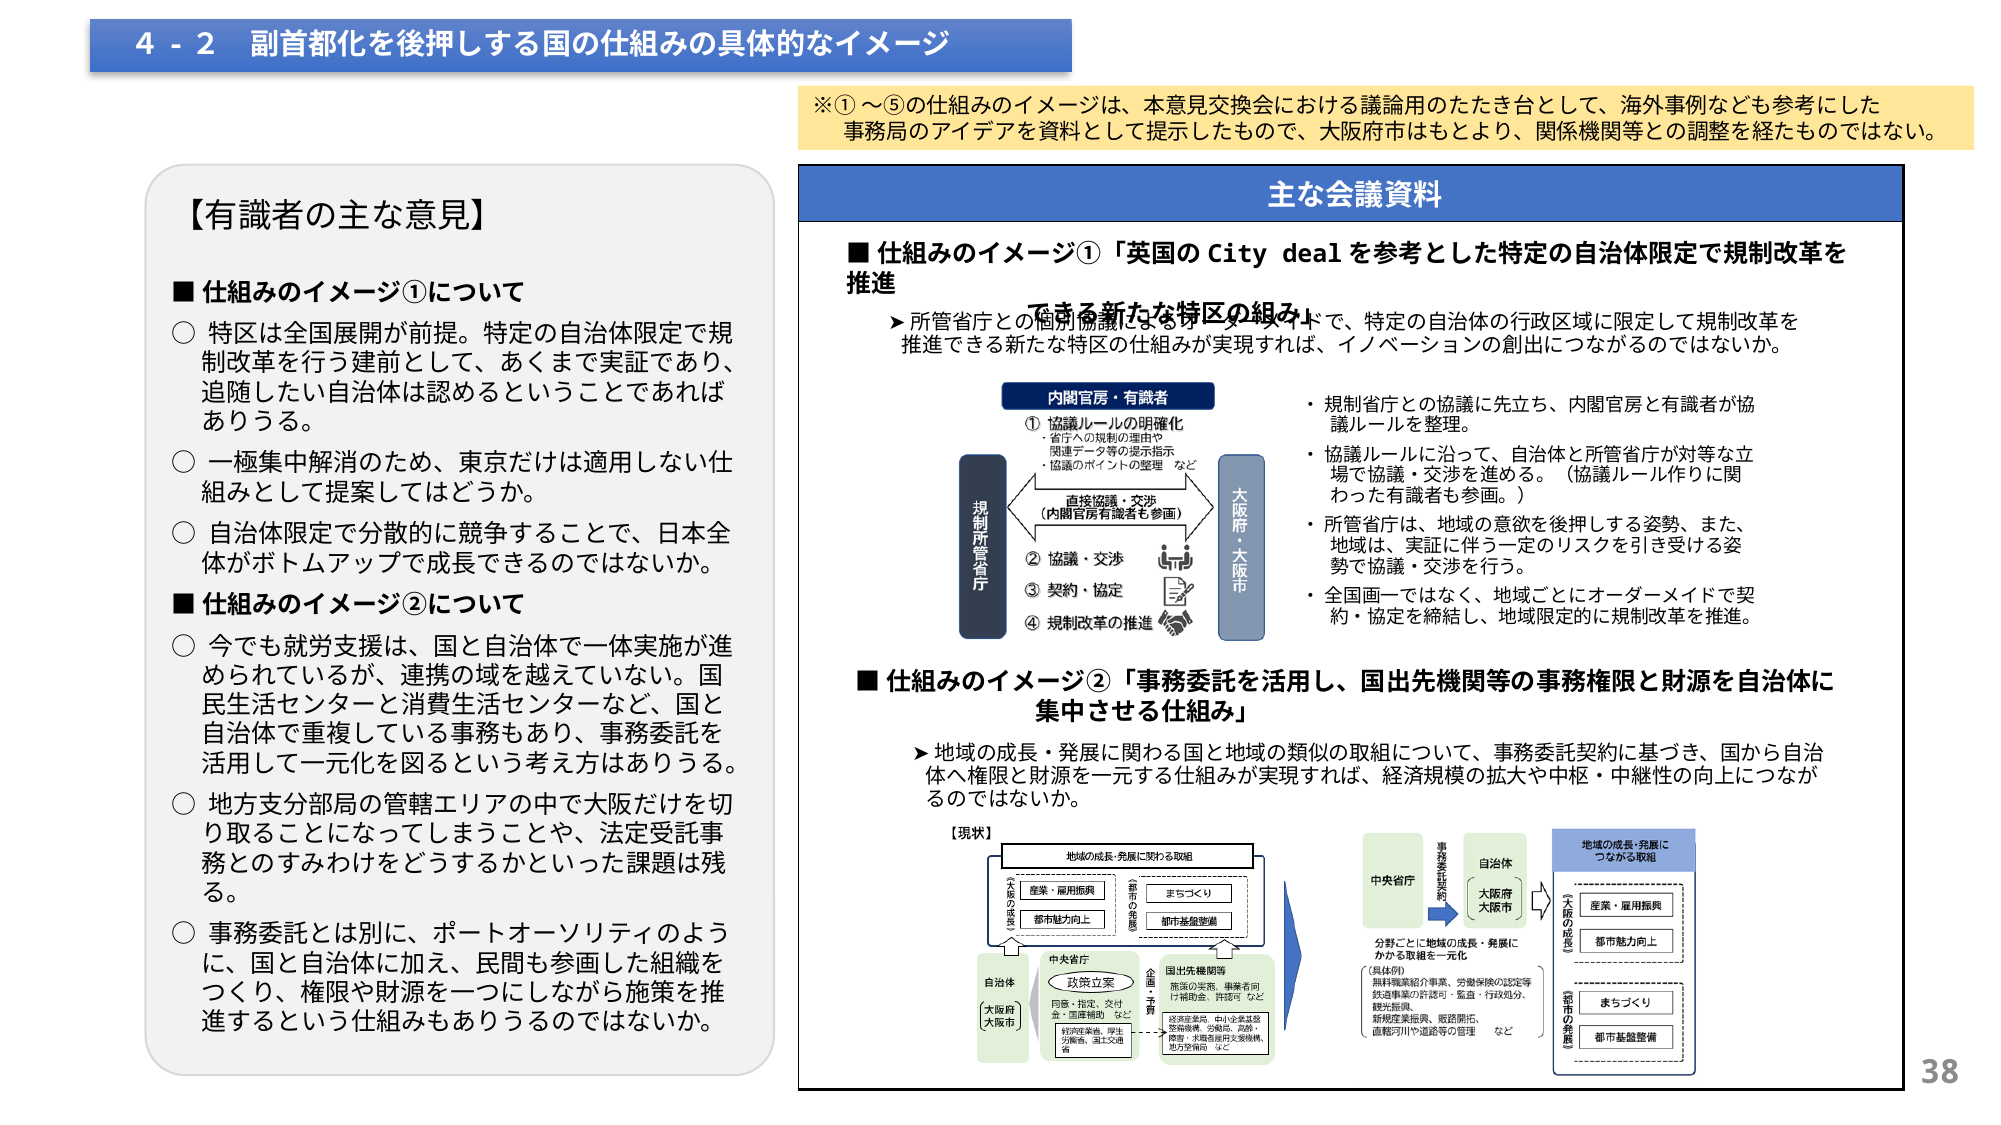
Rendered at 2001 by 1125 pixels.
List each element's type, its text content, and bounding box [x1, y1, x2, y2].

text_box ➤所管省庁との個別協議によるオーダーメイドで、特定の自治体の行政区域に限定して規制改革を推進できる新たな特区の仕組みが実現すれば、イノベーションの創出につながるのではないか。 [873, 303, 1829, 364]
text_box ➤地域の成長・発展に関わる国と地域の類似の取組について、事務委託契約に基づき、国から自治体へ権限と財源を一元する仕組みが実現すれば、経済規模の拡大や中枢・中継性の向上につながるのではないか。 [897, 734, 1853, 818]
table_cell [799, 222, 1902, 1088]
text_box 【有識者の主な意見】 ■仕組みのイメージ①について ○ 特区は全国展開が前提。特定の自治体限定で規制改革を行う建前として、あくまで実証であり、追随したい自治体は認めるということであればありうる。 ○ 一極集中解消のため、東京だけは適用しない仕組みとして提案してはどうか。 ○ 自治体限定で分散的に競争することで、日本全体がボトムアップで成長できるのではないか。 ■仕組みのイメージ②について ○ 今でも就労支援は、国と自治体で一体実施が進められているが、連携の域を越えていない。国民生活センターと消費生活センターなど、国と自治体で重複している事務もあり、事務委託を活用して一元化を図るという考え方はありうる。 ○ 地方支分部局の管轄エリアの中で大阪だけを切り取ることになってしまうことや、法定受託事務とのすみわけをどうするかといった課題は残る。 ○ 事務委託とは別に、ポートオーソリティのように、国と自治体に加え、民間も参画した組織をつくり、権限や財源を一つにしながら施策を推進するという仕組みもありうるのではないか。 [144, 163, 776, 1077]
table_header 主な会議資料 [799, 166, 1902, 221]
slide_number 37 [1524, 1042, 1975, 1103]
picture [945, 819, 1303, 1076]
text_box ※①～⑤の仕組みのイメージは、本意見交換会における議論用のたたき台として、海外事例なども参考にした 事務局のアイデアを資料として提示したもので、大阪府市はもとより、関係機関等との調整を経たものではない。 [798, 85, 1975, 150]
text_box ４-２ 副首都化を後押しする国の仕組みの具体的なイメージ [89, 19, 1072, 73]
text_box ・ 規制省庁との協議に先立ち、内閣官房と有識者が協議ルールを整理。 ・ 協議ルールに沿って、自治体と所管省庁が対等な立場で協議・交渉を進める。（協議ルール作りに関わった有識者も参画。） ・ 所管省庁は、地域の意欲を後押しする姿勢、また、地域は、実証に伴う一定のリスクを引き受ける姿勢で協議・交渉を行う。 ・ 全国画一ではなく、地域ごとにオーダーメイドで契約・協定を締結し、地域限定的に規制改革を推進。 [1295, 387, 1767, 634]
text_box ■仕組みのイメージ②「事務委託を活用し、国出先機関等の事務権限と財源を自治体に 集中させる仕組み」 [840, 658, 2000, 734]
text_box ■仕組みのイメージ①「英国のCity dealを参考とした特定の自治体限定で規制改革を推進 できる新たな特区の組み」 [831, 230, 1883, 336]
picture [942, 379, 1283, 647]
picture [1357, 824, 1699, 1081]
